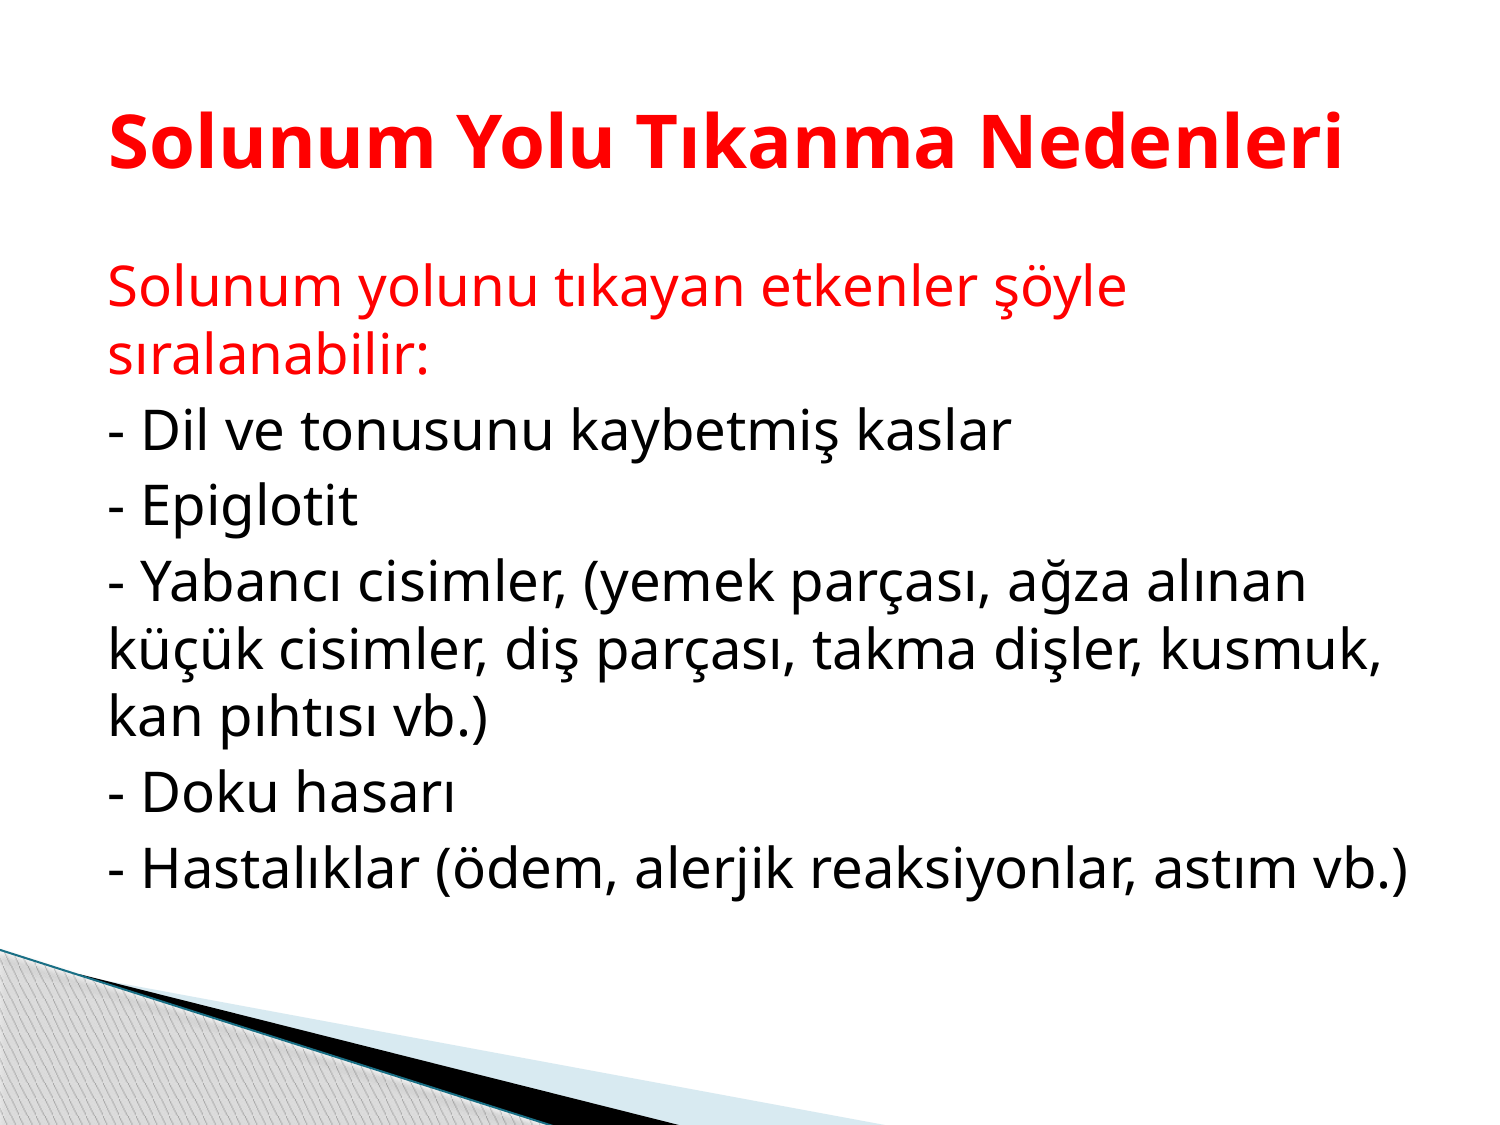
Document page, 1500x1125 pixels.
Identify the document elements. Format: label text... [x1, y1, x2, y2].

title Solunum Yolu Tıkanma Nedenleri [75, 45, 1425, 233]
list Solunum yolunu tıkayan etkenler şöyle sıralanabilir: - Dil ve tonusunu kaybetmiş kaslar - Epiglotit - Yabancı cisimler, (yemek parçası, ağza alınan küçük cisimler, diş parçası, takma dişler, kusmuk, kan pıhtısı vb.) - Doku hasarı - Hastalıklar (ödem, alerjik reaksiyonlar, astım vb.) [75, 243, 1425, 986]
